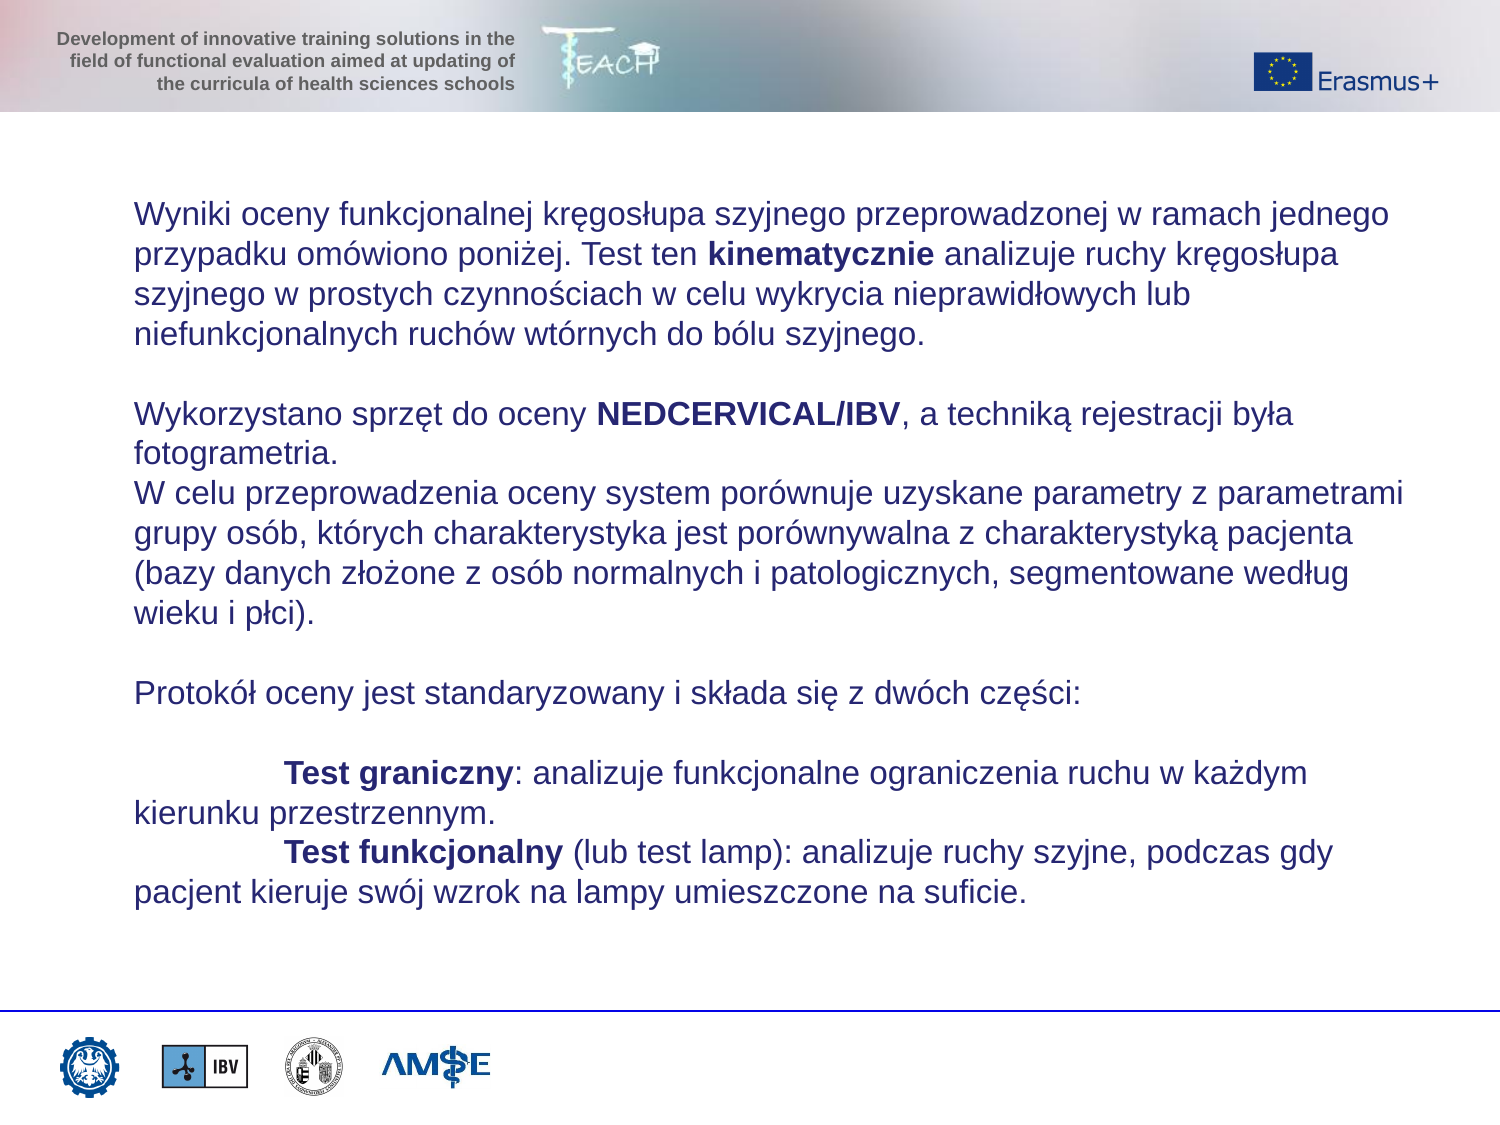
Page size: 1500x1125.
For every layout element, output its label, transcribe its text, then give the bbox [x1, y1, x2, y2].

picture [379, 1044, 491, 1089]
picture [284, 1036, 344, 1097]
picture [53, 1035, 126, 1099]
picture [0, 0, 1500, 112]
title Wyniki oceny funkcjonalnej kręgosłupa szyjnego przeprowadzonej w ramach jednego przypadku omówiono poniżej. Test ten kinematycznie analizuje ruchy kręgosłupa szyjnego w prostych czynnościach w celu wykrycia nieprawidłowych lub niefunkcjonalnych ruchów wtórnych do bólu szyjnego. Wykorzystano sprzęt do oceny NEDCERVICAL/IBV, a techniką rejestracji była fotogrametria. W celu przeprowadzenia oceny system porównuje uzyskane parametry z parametrami grupy osób, których charakterystyka jest porównywalna z charakterystyką pacjenta (bazy danych złożone z osób normalnych i patologicznych, segmentowane według wieku i płci). Protokół oceny jest standaryzowany i składa się z dwóch części: Test graniczny: analizuje funkcjonalne ograniczenia ruchu w każdym kierunku przestrzennym. Test funkcjonalny (lub test lamp): analizuje ruchy szyjne, podczas gdy pacjent kieruje swój wzrok na lampy umieszczone na suficie. [88, 184, 1447, 941]
picture [161, 1044, 249, 1089]
